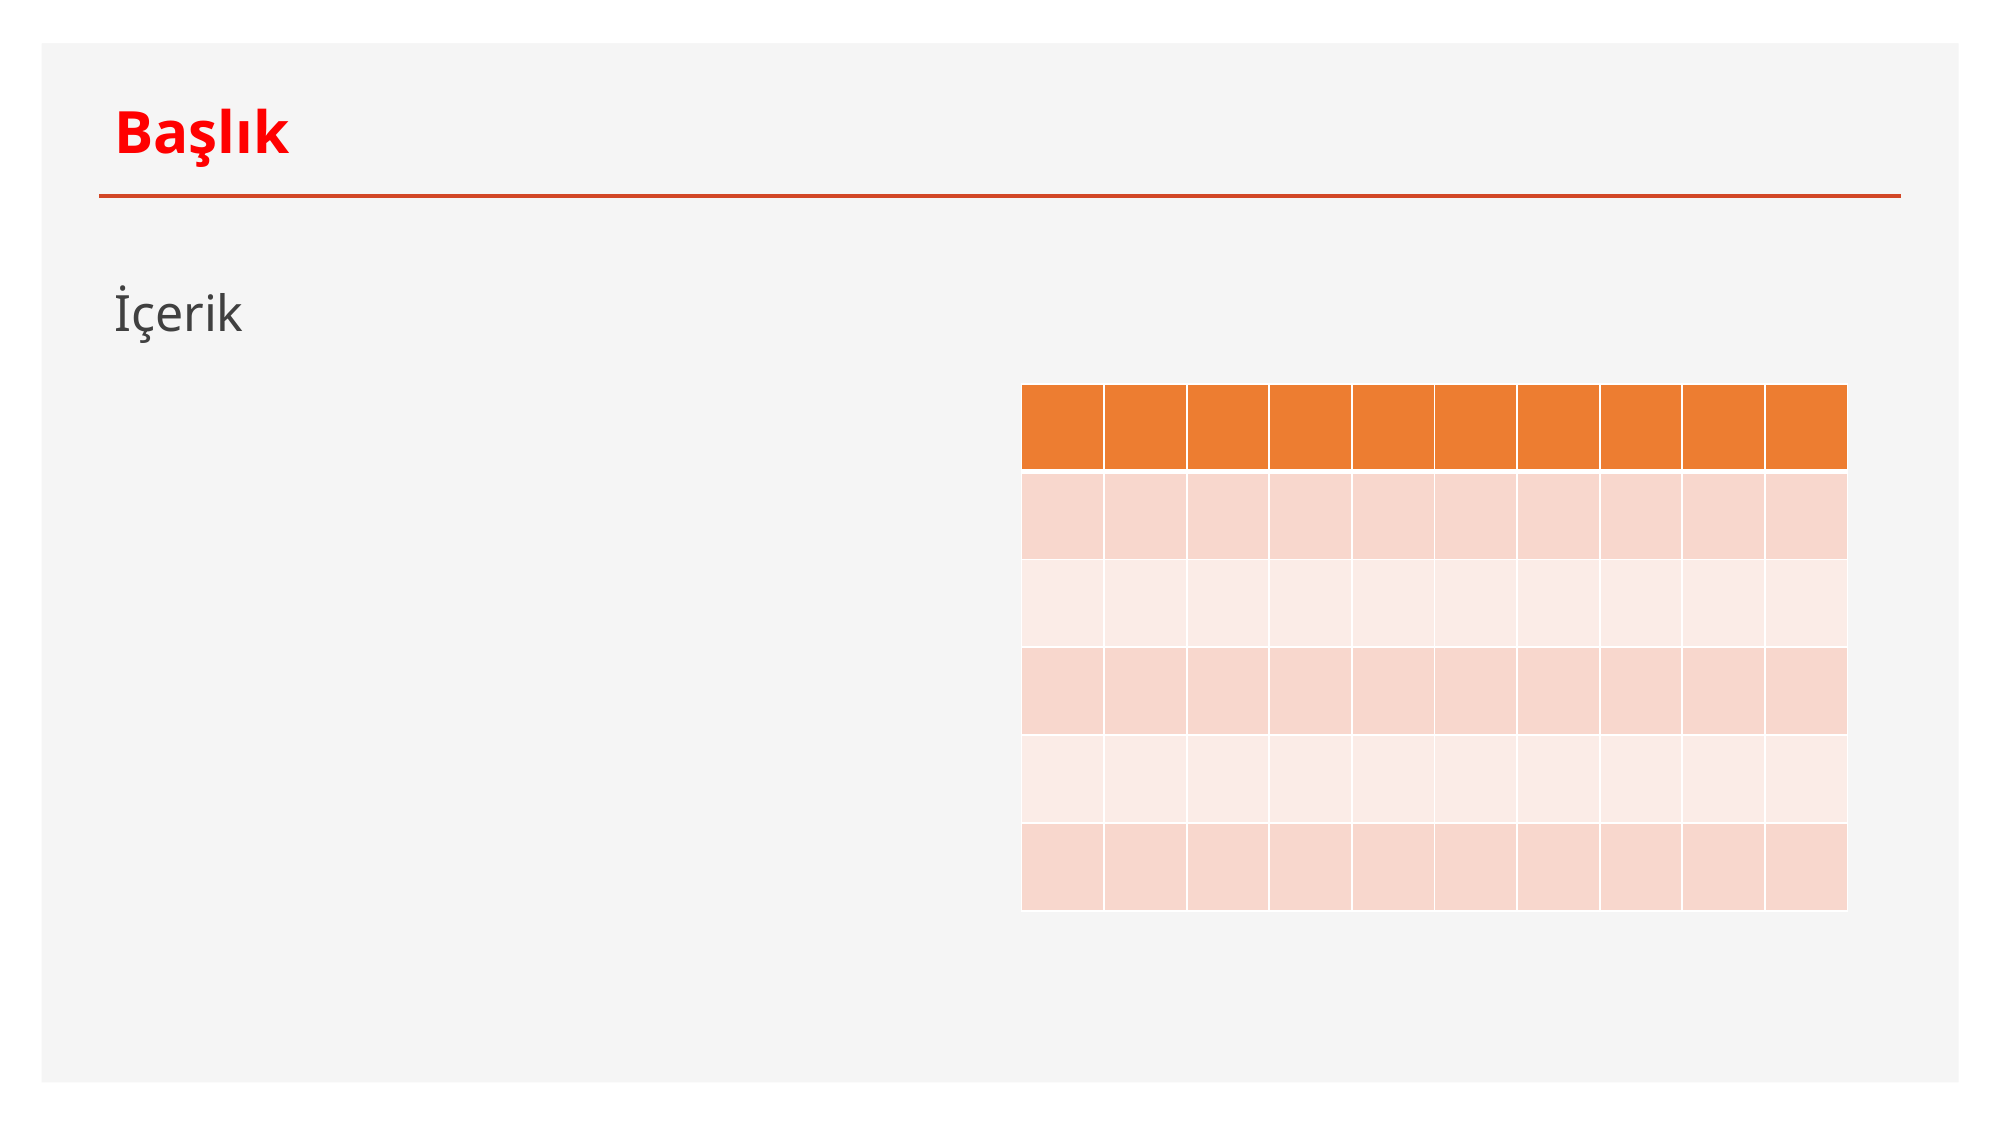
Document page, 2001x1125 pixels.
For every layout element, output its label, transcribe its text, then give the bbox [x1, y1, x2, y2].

table_header [1766, 385, 1847, 469]
table_header [1683, 385, 1764, 469]
table_cell [1766, 824, 1847, 910]
table_cell [1270, 560, 1351, 646]
table_cell [1683, 824, 1764, 910]
table_cell [1766, 736, 1847, 822]
table_cell [1022, 648, 1103, 734]
table_header [1435, 385, 1516, 469]
table_cell [1353, 736, 1434, 822]
table_cell [1435, 560, 1516, 646]
table_cell [1105, 736, 1186, 822]
table_cell [1601, 648, 1681, 734]
table_cell [1518, 474, 1599, 559]
table_header [1022, 385, 1103, 469]
table_cell [1022, 560, 1103, 646]
table_cell [1353, 560, 1434, 646]
table_cell [1435, 824, 1516, 910]
table_cell [1353, 648, 1434, 734]
table_header [1601, 385, 1681, 469]
table_cell [1683, 560, 1764, 646]
table_cell [1766, 560, 1847, 646]
table_cell [1683, 648, 1764, 734]
table_cell [1105, 648, 1186, 734]
table_header [1105, 385, 1186, 469]
table_cell [1518, 560, 1599, 646]
text_box İçerik [99, 243, 926, 1052]
table_cell [1518, 736, 1599, 822]
table_cell [1188, 736, 1268, 822]
table_cell [1601, 824, 1681, 910]
table_cell [1518, 648, 1599, 734]
table_cell [1435, 736, 1516, 822]
table_cell [1188, 474, 1268, 559]
table_cell [1518, 824, 1599, 910]
table_cell [1270, 648, 1351, 734]
table_header [1518, 385, 1599, 469]
table_cell [1105, 474, 1186, 559]
table_cell [1601, 560, 1681, 646]
table_cell [1105, 560, 1186, 646]
table_cell [1435, 474, 1516, 559]
title Başlık [99, 73, 1901, 197]
table_cell [1353, 474, 1434, 559]
table_cell [1435, 648, 1516, 734]
table_cell [1601, 736, 1681, 822]
table_cell [1766, 648, 1847, 734]
table_cell [1270, 736, 1351, 822]
table_cell [1766, 474, 1847, 559]
table_cell [1601, 474, 1681, 559]
table_cell [1188, 824, 1268, 910]
table_cell [1188, 648, 1268, 734]
table_header [1270, 385, 1351, 469]
table_cell [1353, 824, 1434, 910]
table_header [1188, 385, 1268, 469]
table_cell [1105, 824, 1186, 910]
table_cell [1270, 474, 1351, 559]
table_header [1353, 385, 1434, 469]
table_cell [1022, 474, 1103, 559]
table_cell [1270, 824, 1351, 910]
table_cell [1188, 560, 1268, 646]
table_cell [1683, 474, 1764, 559]
table_cell [1022, 736, 1103, 822]
table_cell [1022, 824, 1103, 910]
table_cell [1683, 736, 1764, 822]
